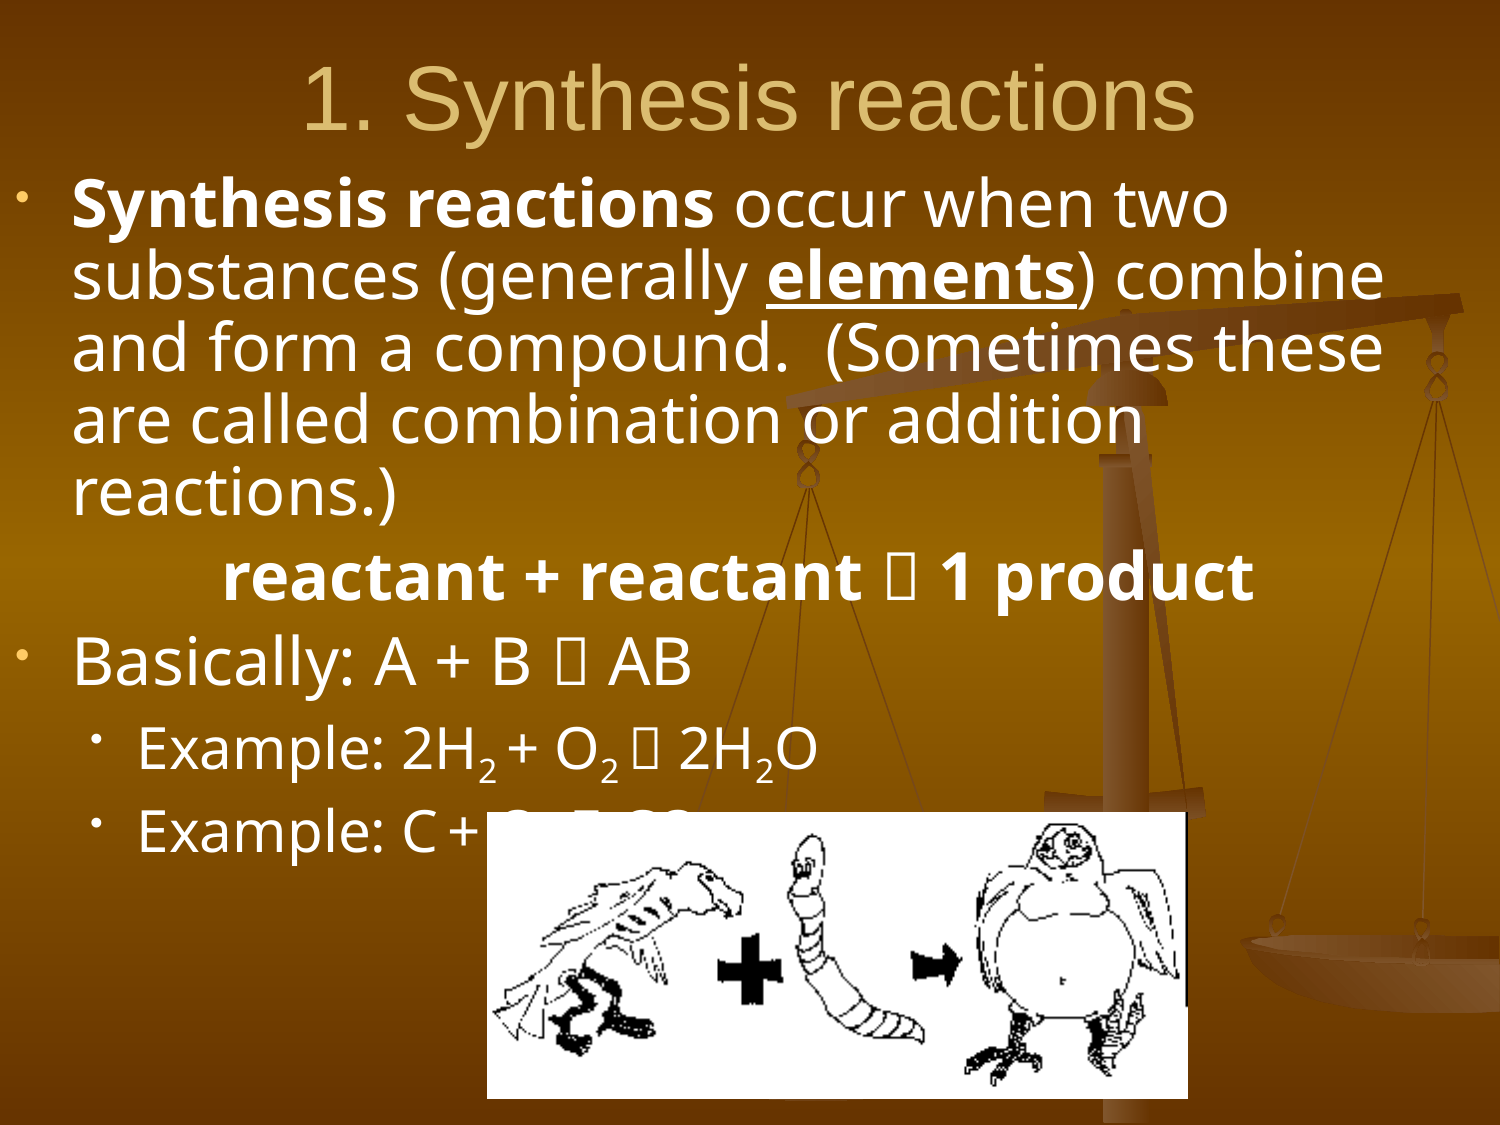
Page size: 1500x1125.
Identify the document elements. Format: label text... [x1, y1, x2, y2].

title 1. Synthesis reactions [75, 0, 1425, 162]
picture [487, 812, 1188, 1099]
list Synthesis reactions occur when two substances (generally elements) combine and form a compound. (Sometimes these are called combination or addition reactions.) reactant + reactant  1 product Basically: A + B  AB Example: 2H2 + O2  2H2O Example: C + O2  CO2 [0, 162, 1463, 825]
